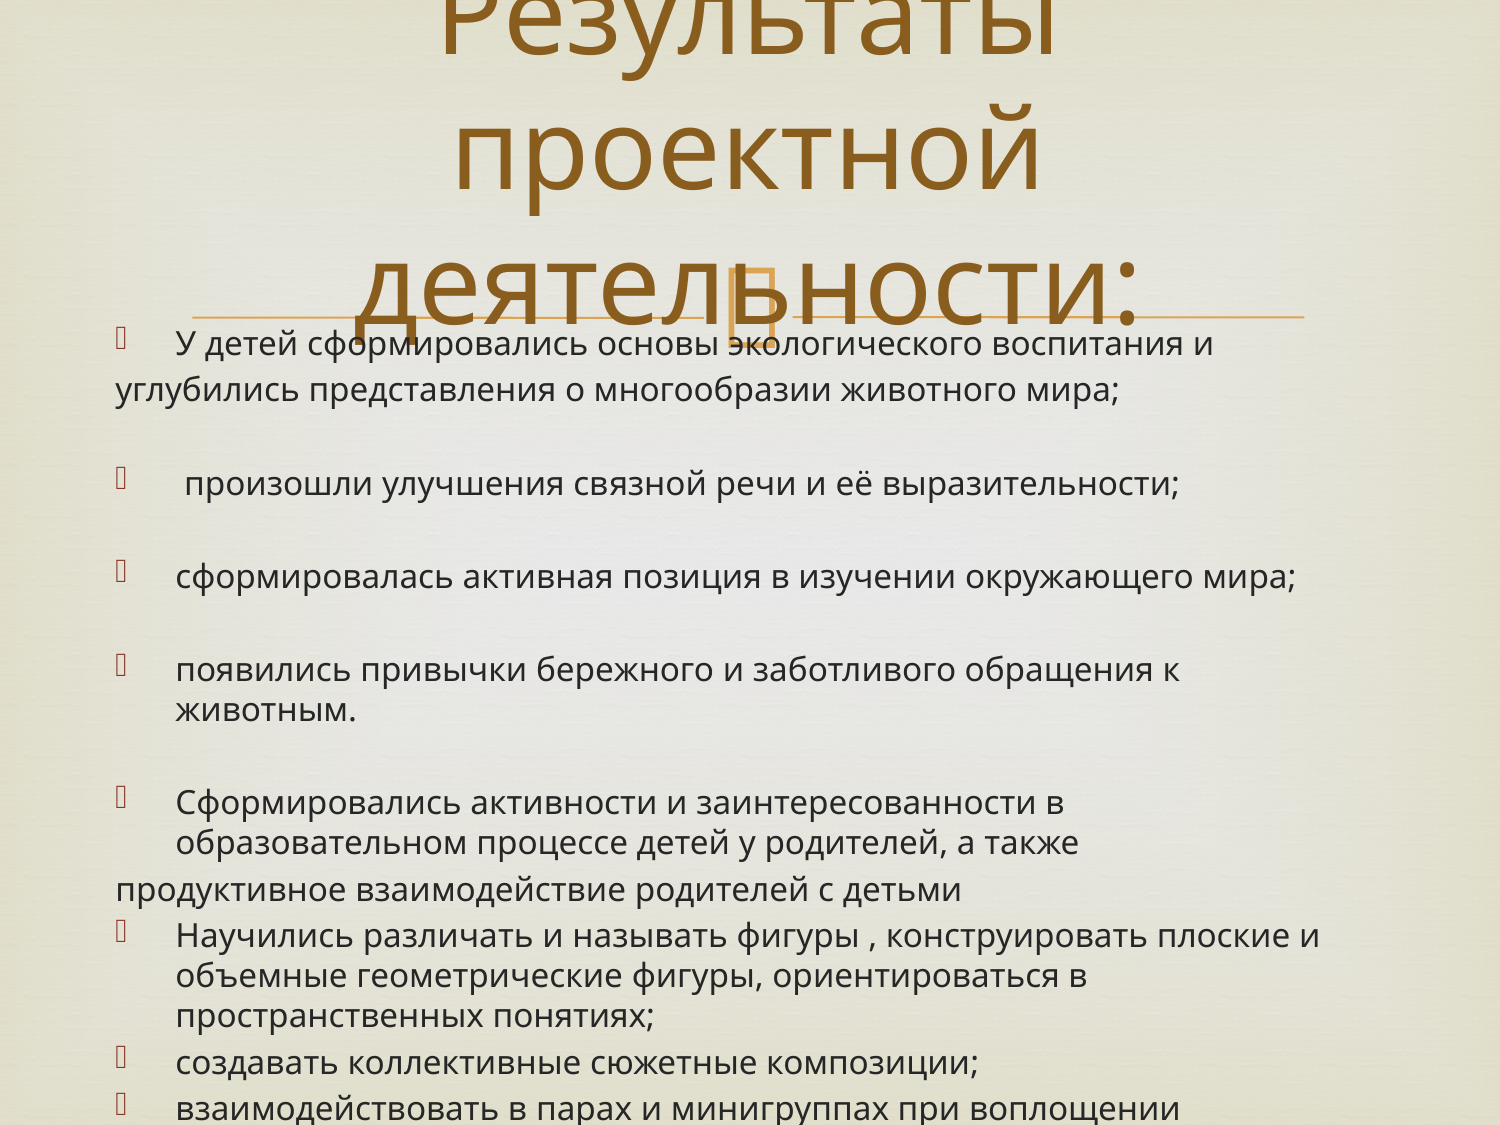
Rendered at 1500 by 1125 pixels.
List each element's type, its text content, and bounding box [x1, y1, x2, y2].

title Результаты проектной деятельности: [112, 125, 1385, 299]
list У детей сформировались основы экологического воспитания и углубились представления о многообразии животного мира; произошли улучшения связной речи и её выразительности; сформировалась активная позиция в изучении окружающего мира; появились привычки бережного и заботливого обращения к животным. Сформировались активности и заинтересованности в образовательном процессе детей у родителей, а также продуктивное взаимодействие родителей с детьми Научились различать и называть фигуры , конструировать плоские и объемные геометрические фигуры, ориентироваться в пространственных понятиях; создавать коллективные сюжетные композиции; взаимодействовать в парах и минигруппах при воплощении конструктивного замысла. [100, 314, 1371, 1125]
